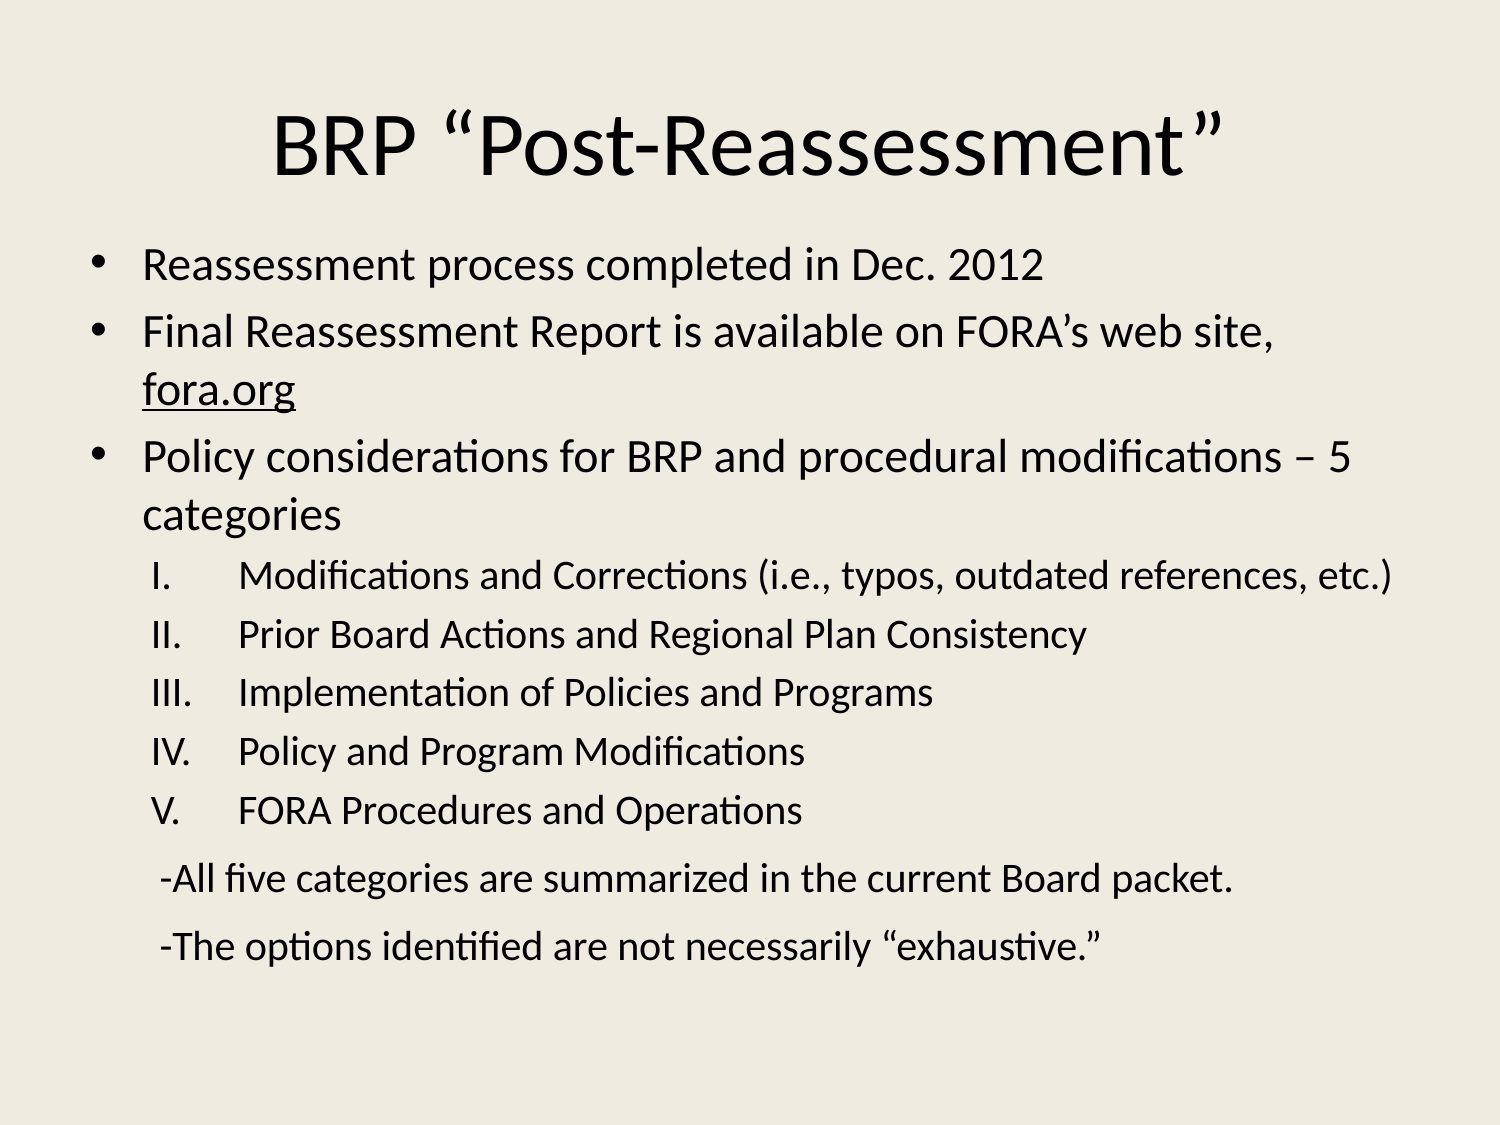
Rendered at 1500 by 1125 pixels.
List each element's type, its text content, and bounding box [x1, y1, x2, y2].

list Reassessment process completed in Dec. 2012 Final Reassessment Report is available on FORA’s web site, fora.org Policy considerations for BRP and procedural modifications – 5 categories Modifications and Corrections (i.e., typos, outdated references, etc.) Prior Board Actions and Regional Plan Consistency Implementation of Policies and Programs Policy and Program Modifications FORA Procedures and Operations -All five categories are summarized in the current Board packet. -The options identified are not necessarily “exhaustive.” [75, 224, 1425, 1005]
title BRP “Post-Reassessment” [75, 45, 1425, 224]
